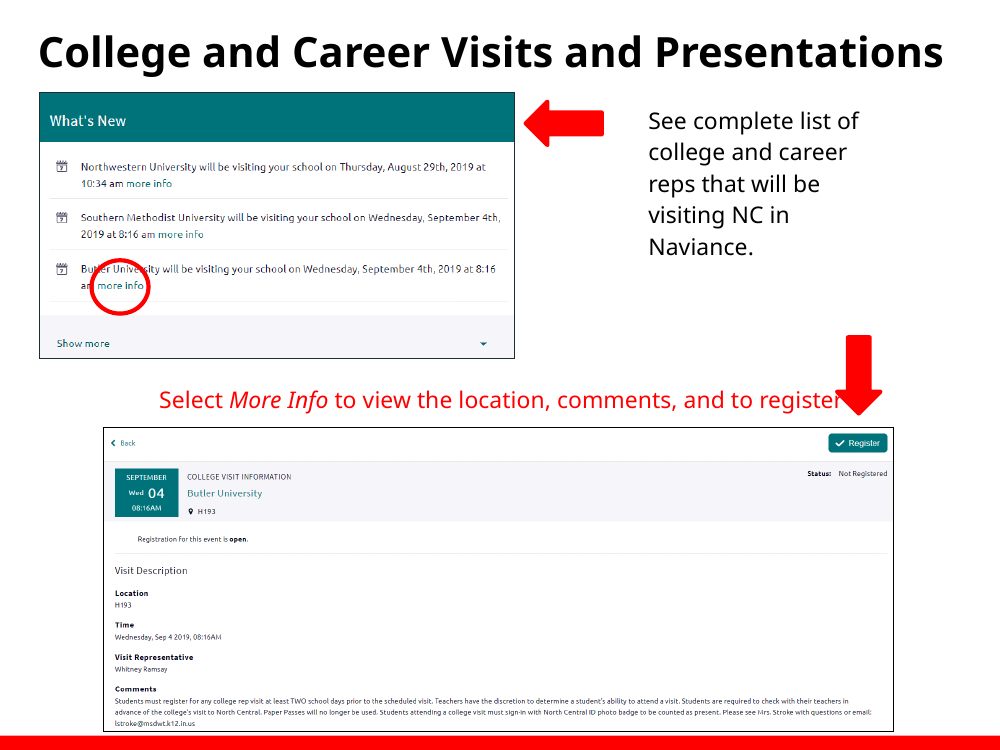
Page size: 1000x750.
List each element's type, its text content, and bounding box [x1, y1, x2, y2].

text_box [835, 335, 883, 416]
picture [39, 92, 515, 359]
picture [102, 426, 894, 732]
text_box Select More Info to view the location, comments, and to register [142, 376, 896, 423]
title College and Career Visits and Presentations [28, 16, 970, 108]
list See complete list of college and career reps that will be visiting NC in Naviance. [612, 92, 894, 275]
text_box [523, 99, 604, 147]
